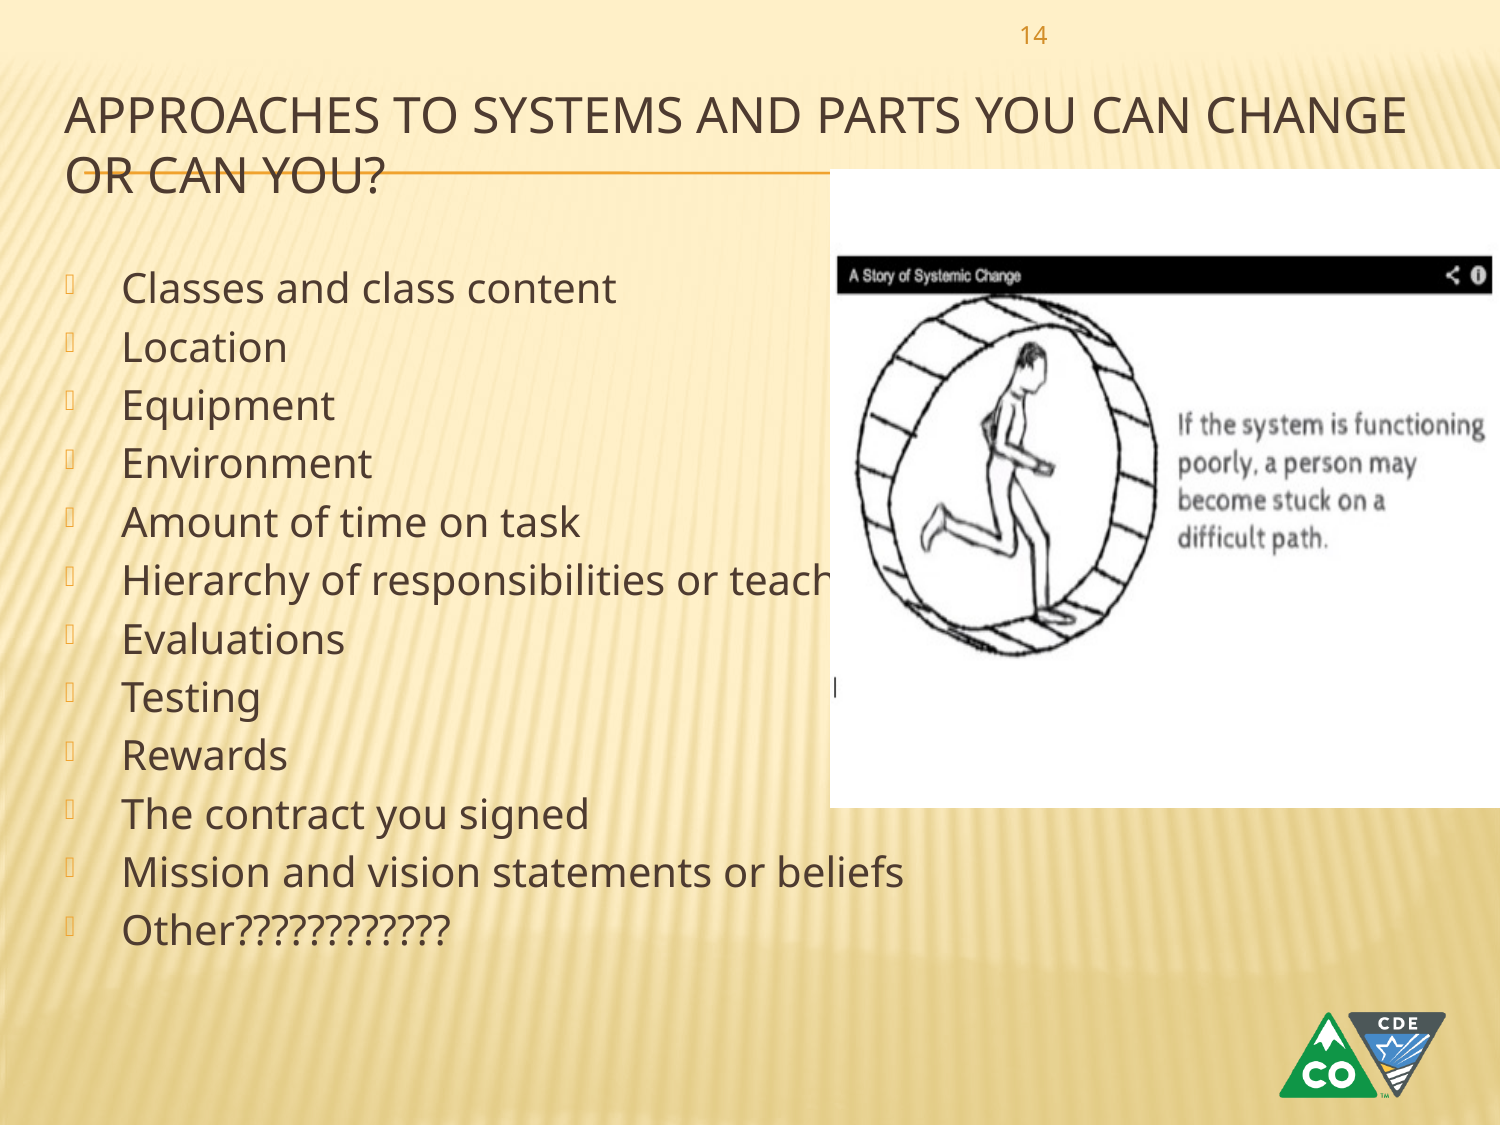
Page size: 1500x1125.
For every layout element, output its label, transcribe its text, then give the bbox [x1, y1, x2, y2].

footer 14 [587, 12, 1063, 60]
picture [830, 169, 1500, 808]
list Classes and class content Location Equipment Environment Amount of time on task Hierarchy of responsibilities or teaching Evaluations Testing Rewards The contract you signed Mission and vision statements or beliefs Other???????????? [50, 254, 1475, 998]
title Approaches to Systems and Parts you can change or can you? [50, 75, 1475, 213]
